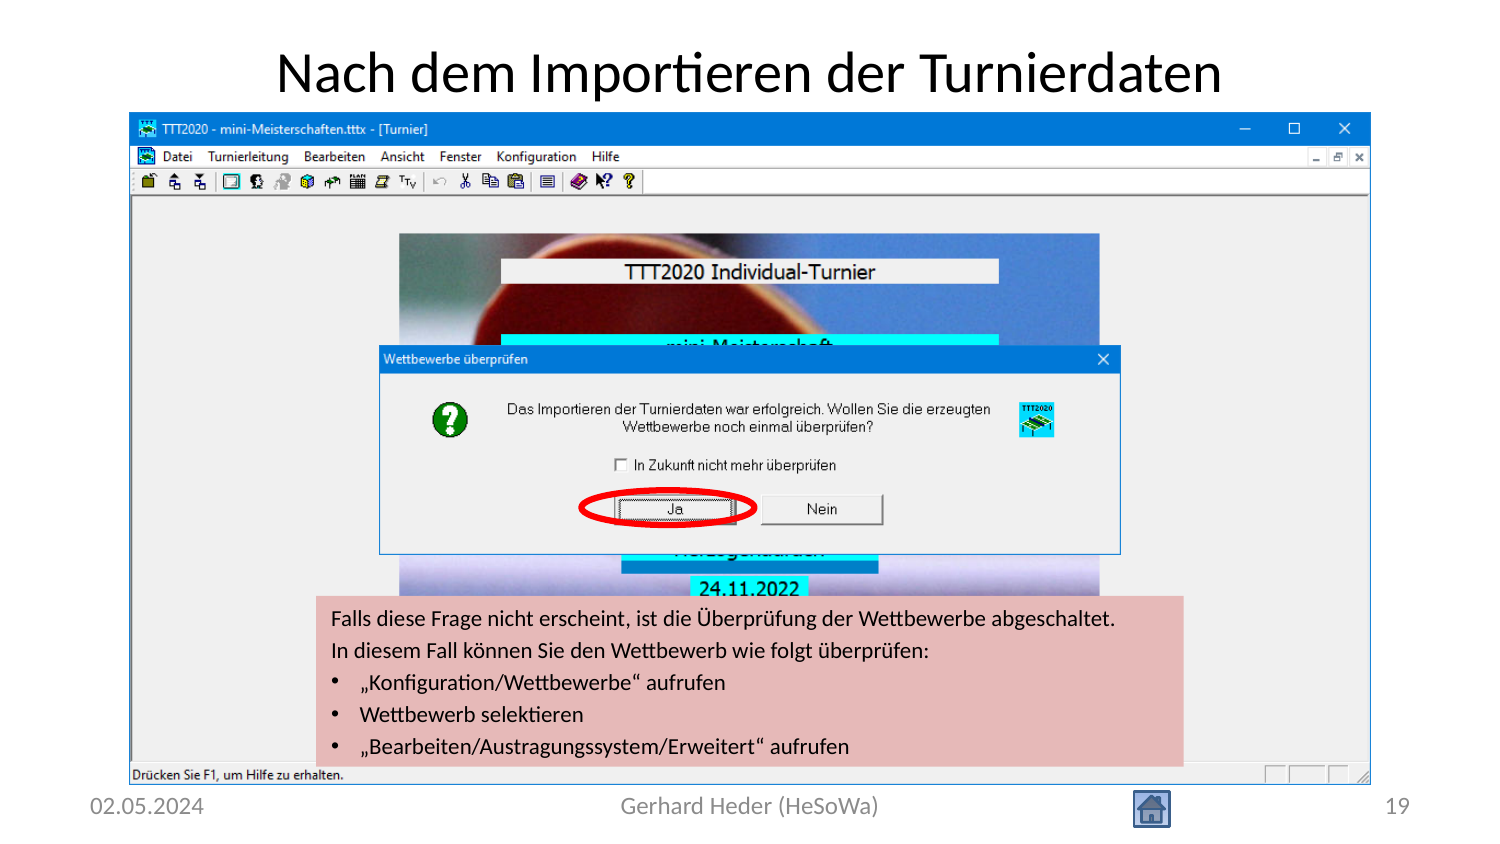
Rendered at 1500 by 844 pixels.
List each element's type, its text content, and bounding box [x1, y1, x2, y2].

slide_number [75, 782, 425, 827]
slide_number 19 [1074, 782, 1425, 827]
footer Gerhard Heder (HeSoWa) [512, 794, 988, 827]
picture [129, 111, 1371, 785]
title Nach dem Importieren der Turnierdaten [74, 33, 1426, 106]
